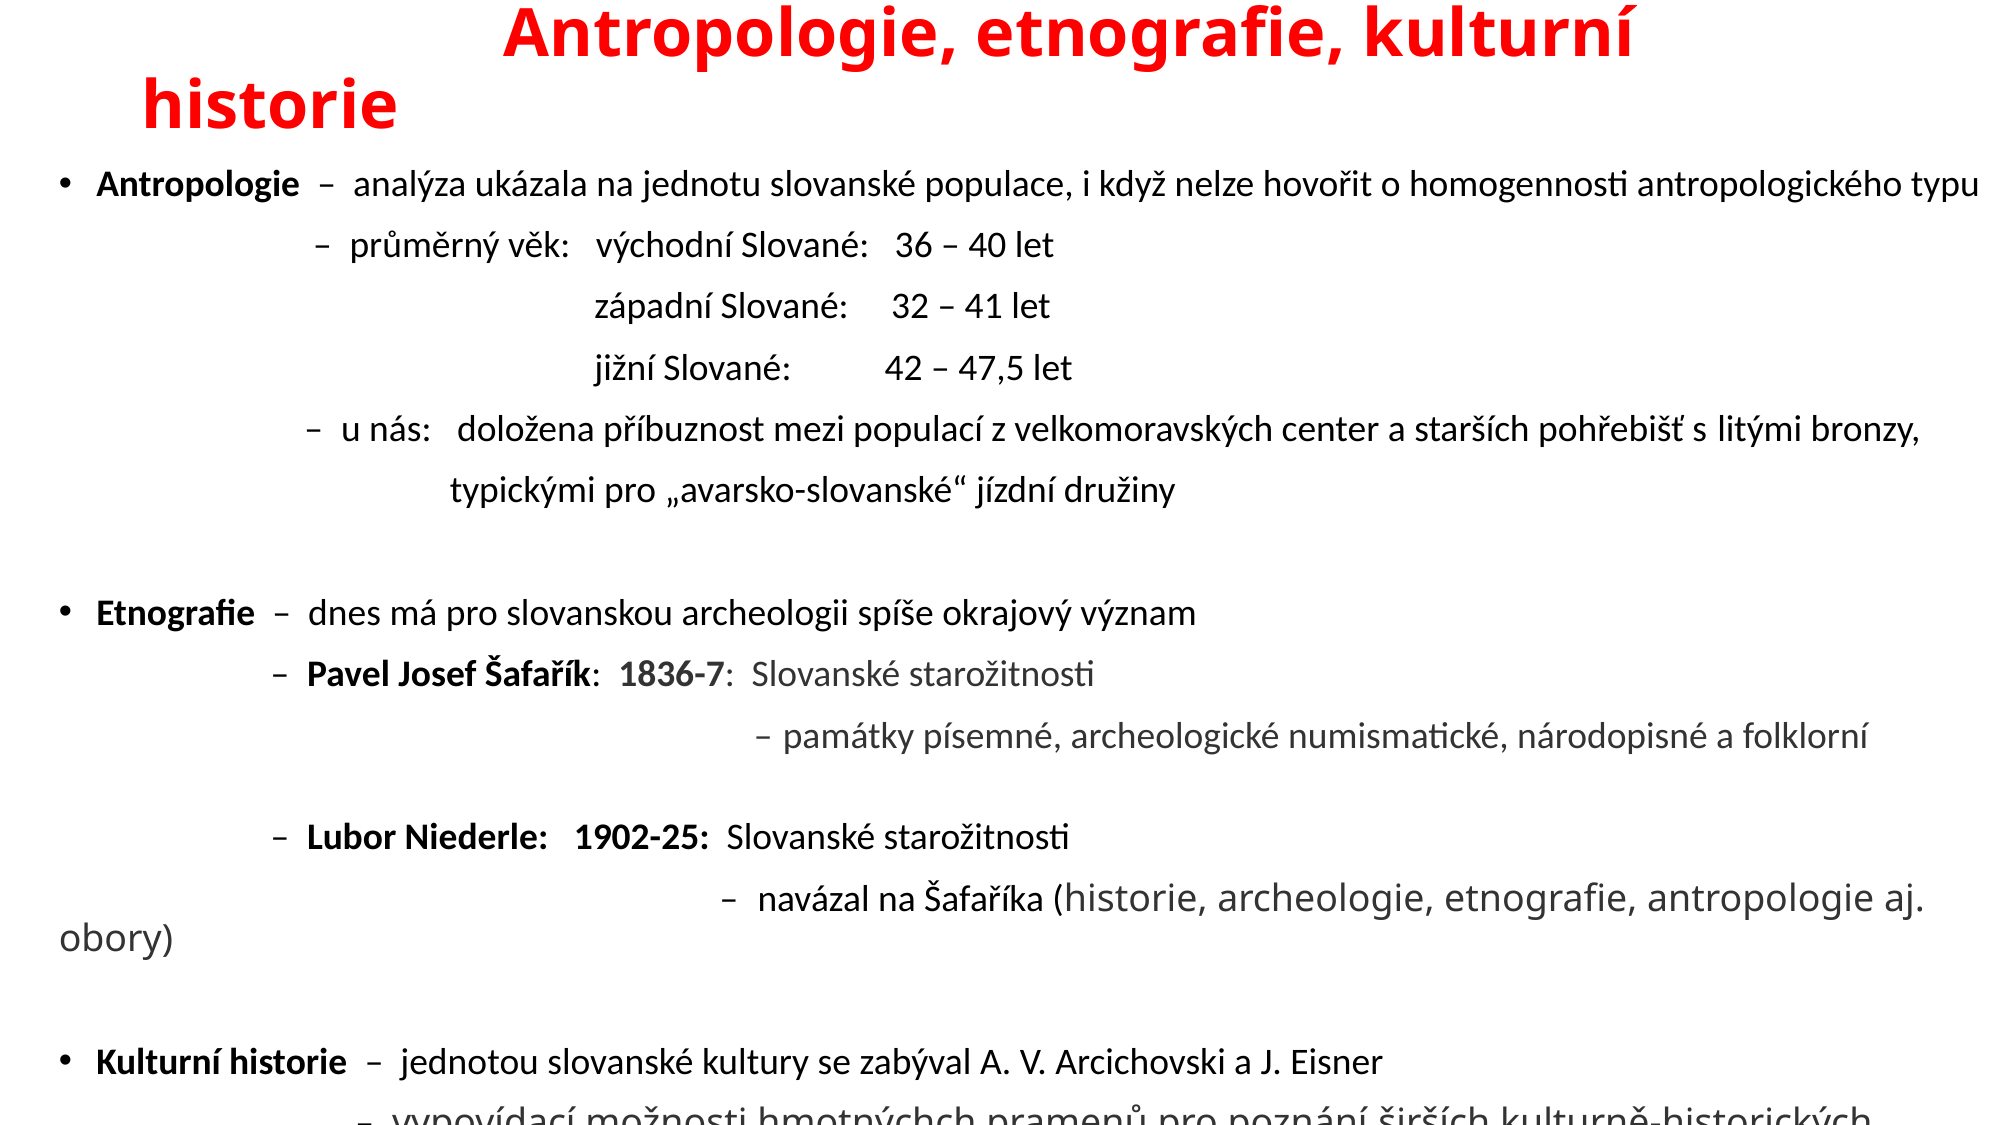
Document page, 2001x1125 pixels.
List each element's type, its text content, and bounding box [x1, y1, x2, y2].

title Antropologie, etnografie, kulturní historie [126, 0, 1852, 90]
list Antropologie – analýza ukázala na jednotu slovanské populace, i když nelze hovořit o homogennosti antropologického typu – průměrný věk: východní Slované: 36 – 40 let západní Slované: 32 – 41 let jižní Slované: 42 – 47,5 let – u nás: doložena příbuznost mezi populací z velkomoravských center a starších pohřebišť s litými bronzy, typickými pro „avarsko-slovanské“ jízdní družiny Etnografie – dnes má pro slovanskou archeologii spíše okrajový význam – Pavel Josef Šafařík: 1836-7: Slovanské starožitnosti – památky písemné, archeologické numismatické, národopisné a folklorní – Lubor Niederle: 1902-25: Slovanské starožitnosti – navázal na Šafaříka (historie, archeologie, etnografie, antropologie aj. obory) Kulturní historie – jednotou slovanské kultury se zabýval A. V. Arcichovski a J. Eisner – vypovídací možnosti hmotnýchch pramenů pro poznání širších kulturně-historických souvislosti [43, 90, 2000, 1125]
